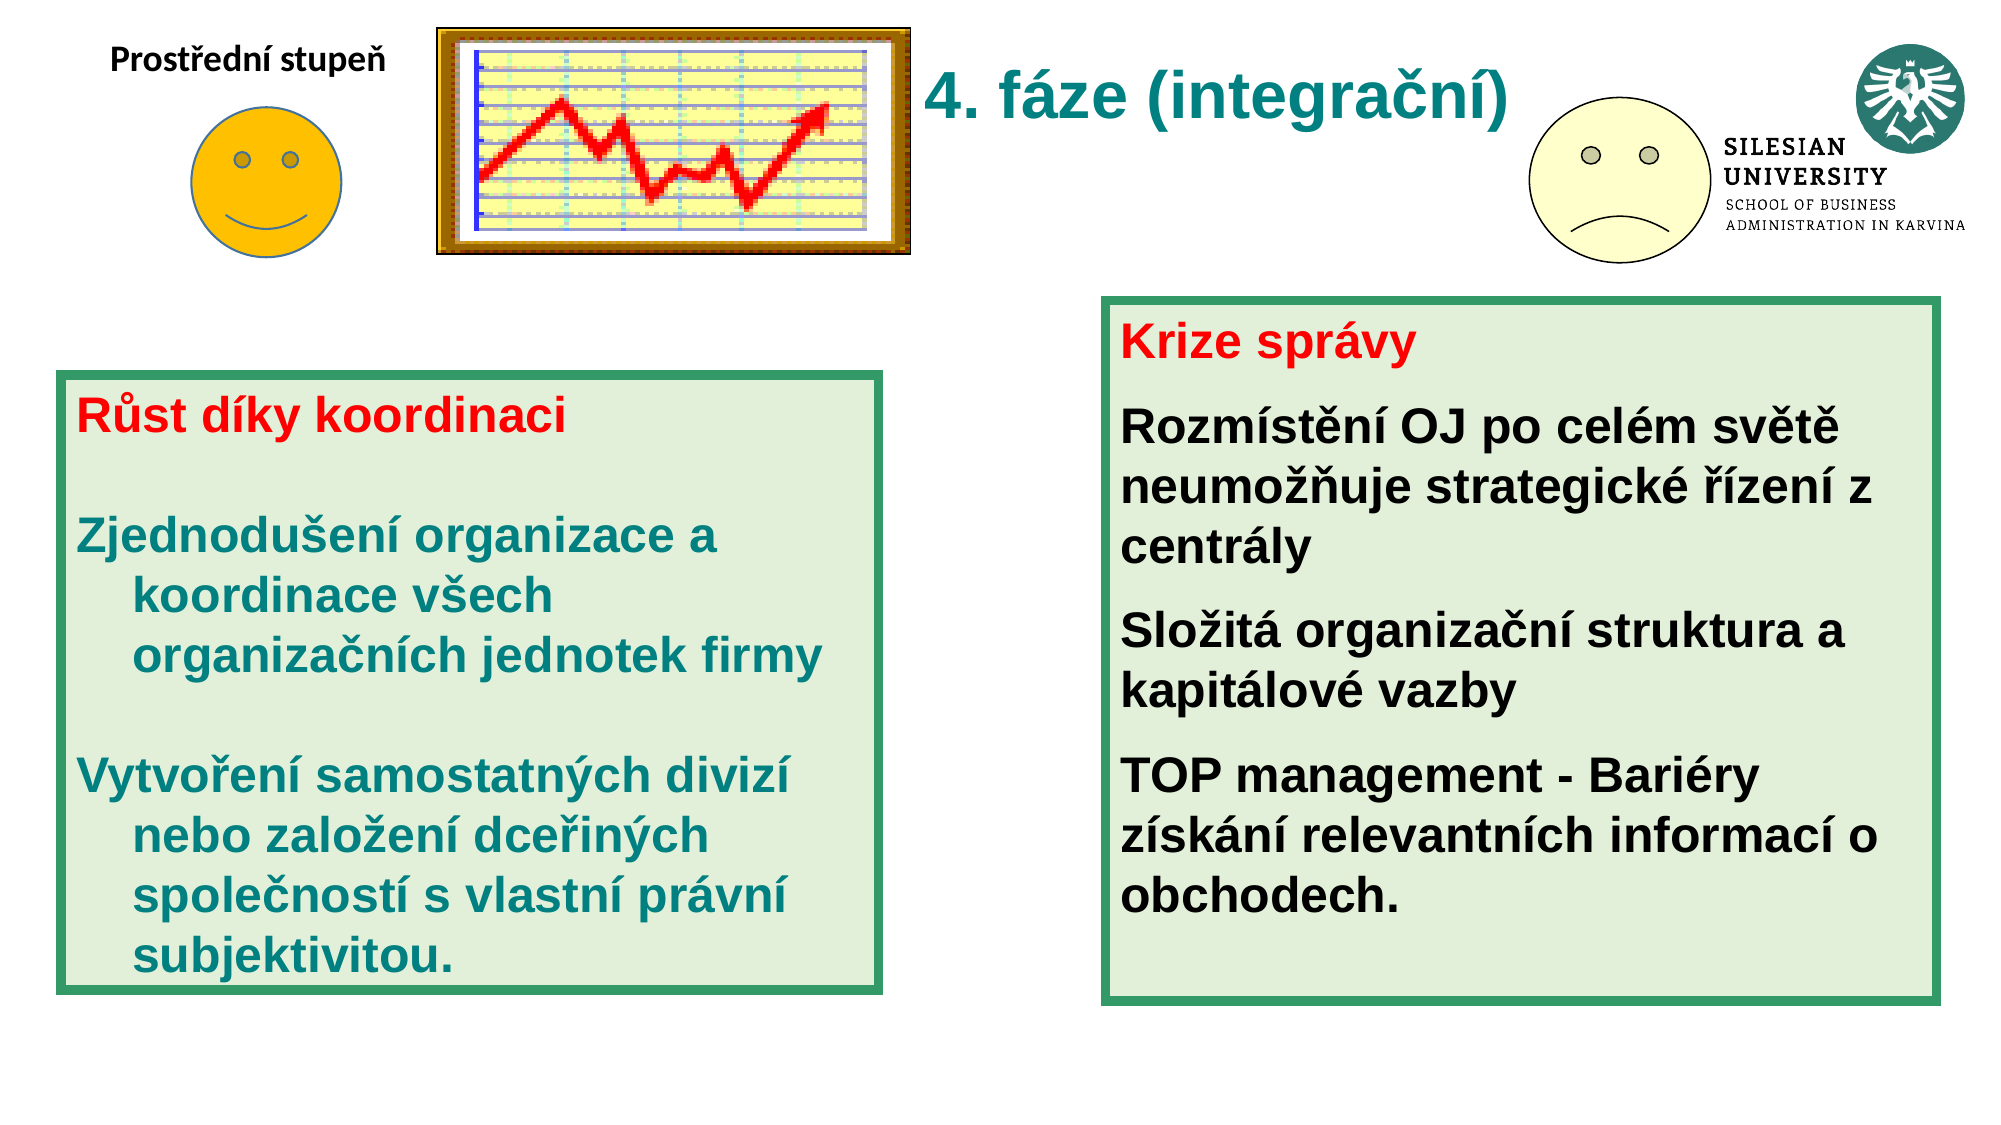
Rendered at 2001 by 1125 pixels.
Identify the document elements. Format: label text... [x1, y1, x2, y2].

text_box [1529, 97, 1711, 263]
text_box Krize správy Rozmístění OJ po celém světě neumožňuje strategické řízení z centrály Složitá organizační struktura a kapitálové vazby TOP management - Bariéry získání relevantních informací o obchodech. [1105, 300, 1937, 1002]
text_box [190, 106, 343, 259]
text_box Růst díky koordinaci Zjednodušení organizace a koordinace všech organizačních jednotek firmy Vytvoření samostatných divizí nebo založení dceřiných společností s vlastní právní subjektivitou. [61, 375, 879, 990]
text_box Prostřední stupeň [95, 26, 708, 87]
picture [1724, 44, 1965, 230]
picture [437, 28, 910, 254]
title 4. fáze (integrační) [911, 40, 2000, 155]
